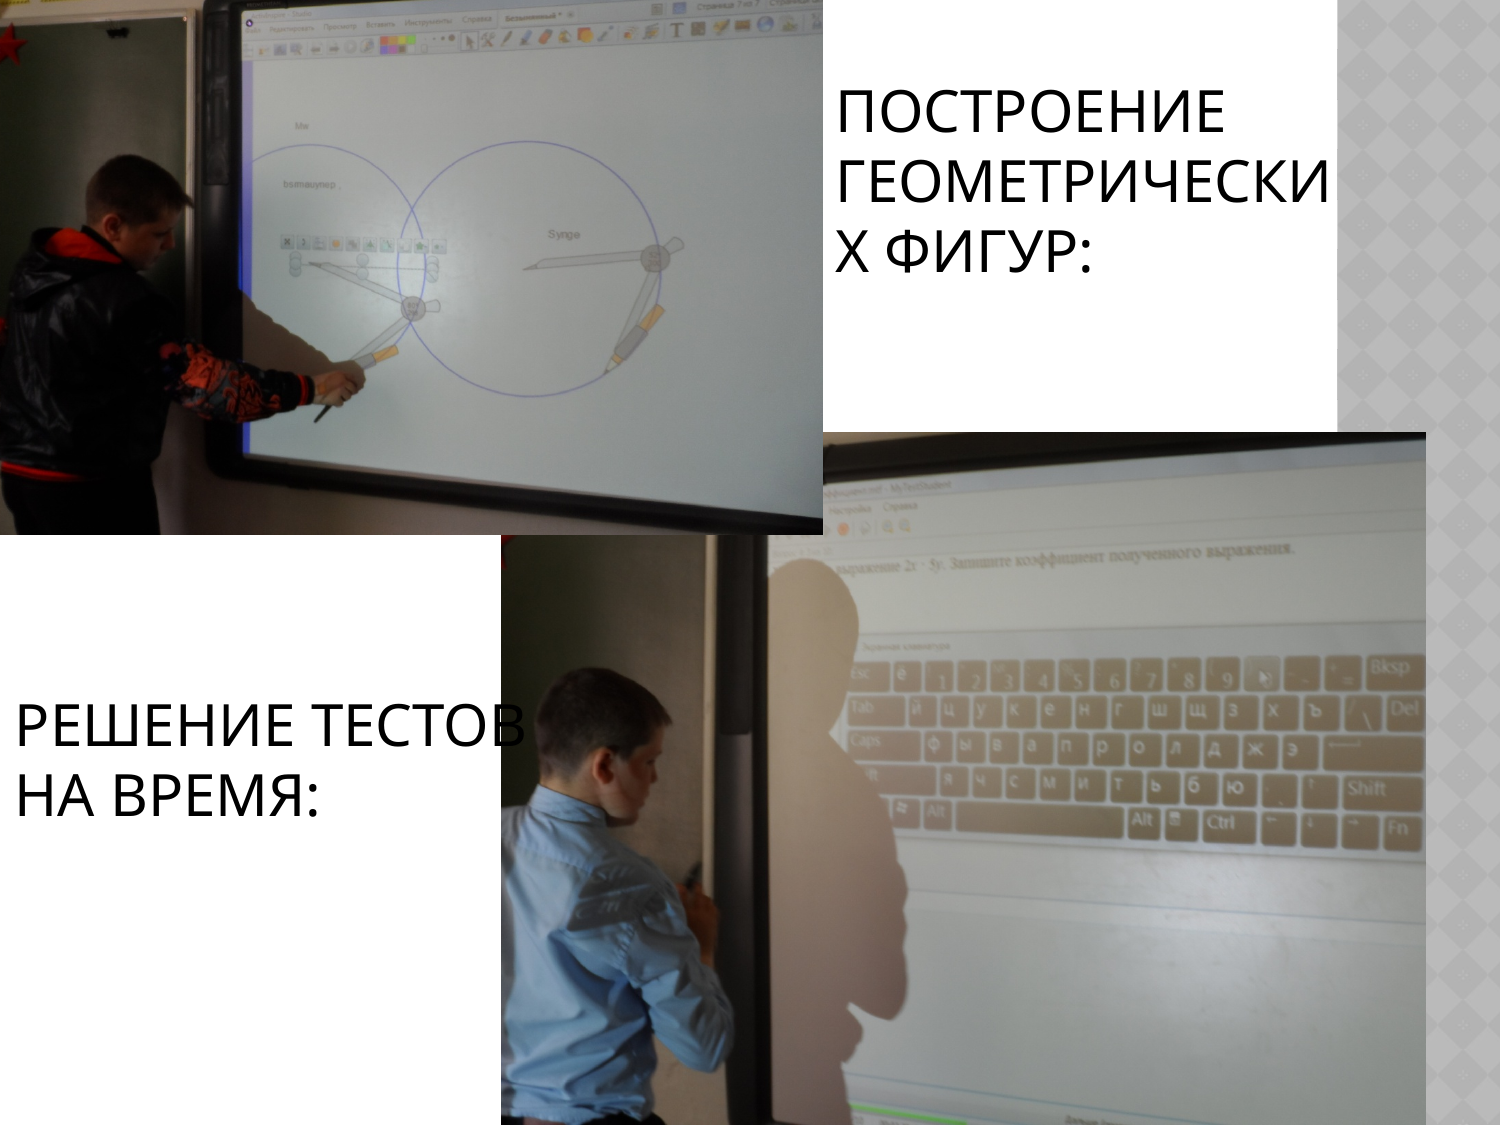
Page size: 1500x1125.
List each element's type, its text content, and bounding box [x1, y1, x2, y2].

text_box ПОСТРОЕНИЕ ГЕОМЕТРИЧЕСКИХ ФИГУР: [829, 66, 1365, 292]
picture [501, 432, 1426, 1125]
picture [0, 0, 824, 535]
text_box РЕШЕНИЕ ТЕСТОВ НА ВРЕМЯ: [0, 680, 495, 836]
